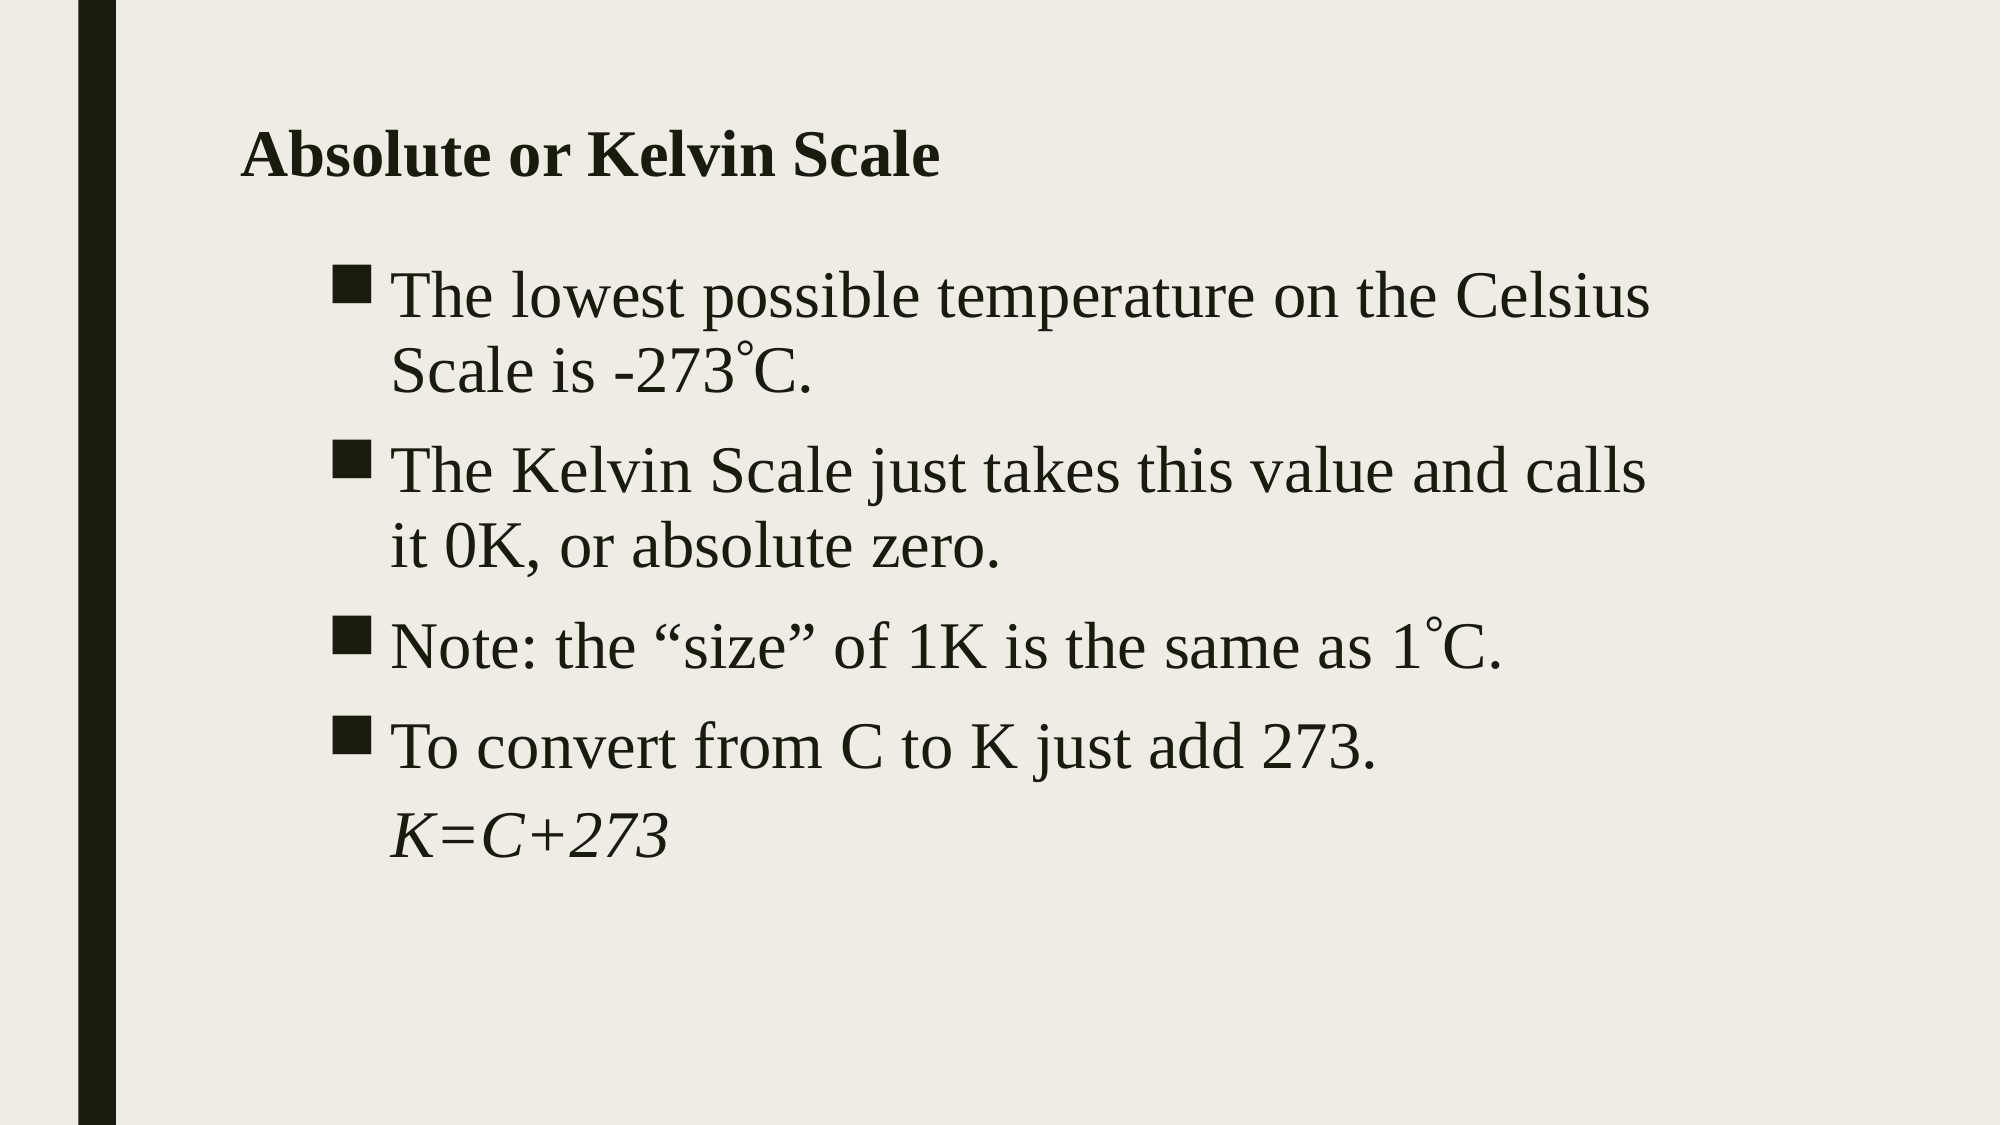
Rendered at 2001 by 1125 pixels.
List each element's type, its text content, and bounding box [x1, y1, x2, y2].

title Absolute or Kelvin Scale [225, 112, 1800, 357]
list The lowest possible temperature on the Celsius Scale is -273C. The Kelvin Scale just takes this value and calls it 0K, or absolute zero. Note: the “size” of 1K is the same as 1C. To convert from C to K just add 273. K=C+273 [312, 249, 1675, 1000]
